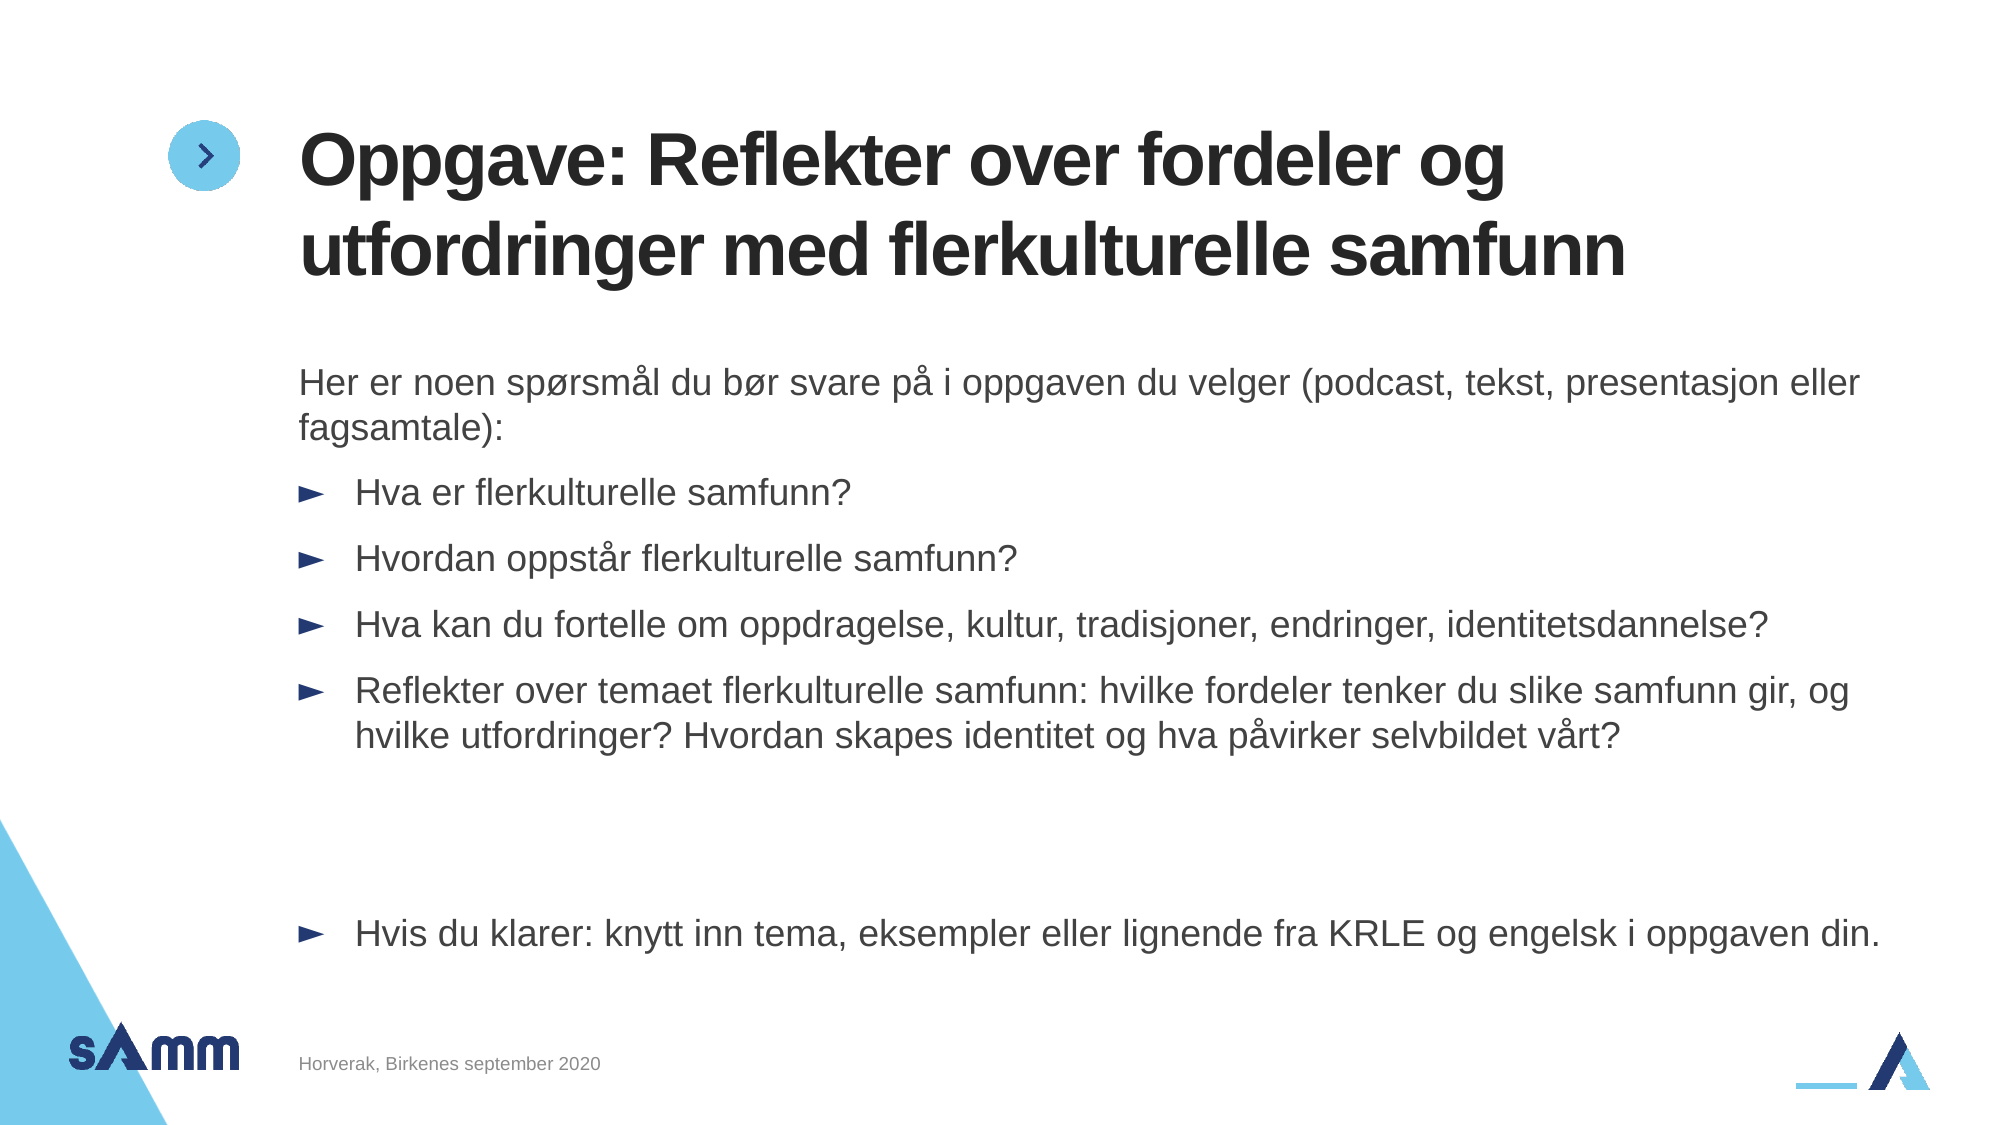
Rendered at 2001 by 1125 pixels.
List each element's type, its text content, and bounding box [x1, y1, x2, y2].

list Her er noen spørsmål du bør svare på i oppgaven du velger (podcast, tekst, presentasjon eller fagsamtale): Hva er flerkulturelle samfunn? Hvordan oppstår flerkulturelle samfunn? Hva kan du fortelle om oppdragelse, kultur, tradisjoner, endringer, identitetsdannelse? Reflekter over temaet flerkulturelle samfunn: hvilke fordeler tenker du slike samfunn gir, og hvilke utfordringer? Hvordan skapes identitet og hva påvirker selvbildet vårt? Hvis du klarer: knytt inn tema, eksempler eller lignende fra KRLE og engelsk i oppgaven din. [283, 350, 1920, 970]
footer Horverak, Birkenes september 2020 [283, 1054, 1165, 1071]
picture [0, 737, 239, 1125]
title Oppgave: Reflekter over fordeler og utfordringer med flerkulturelle samfunn [284, 102, 1920, 313]
picture [168, 120, 240, 191]
picture [1868, 1032, 1930, 1090]
